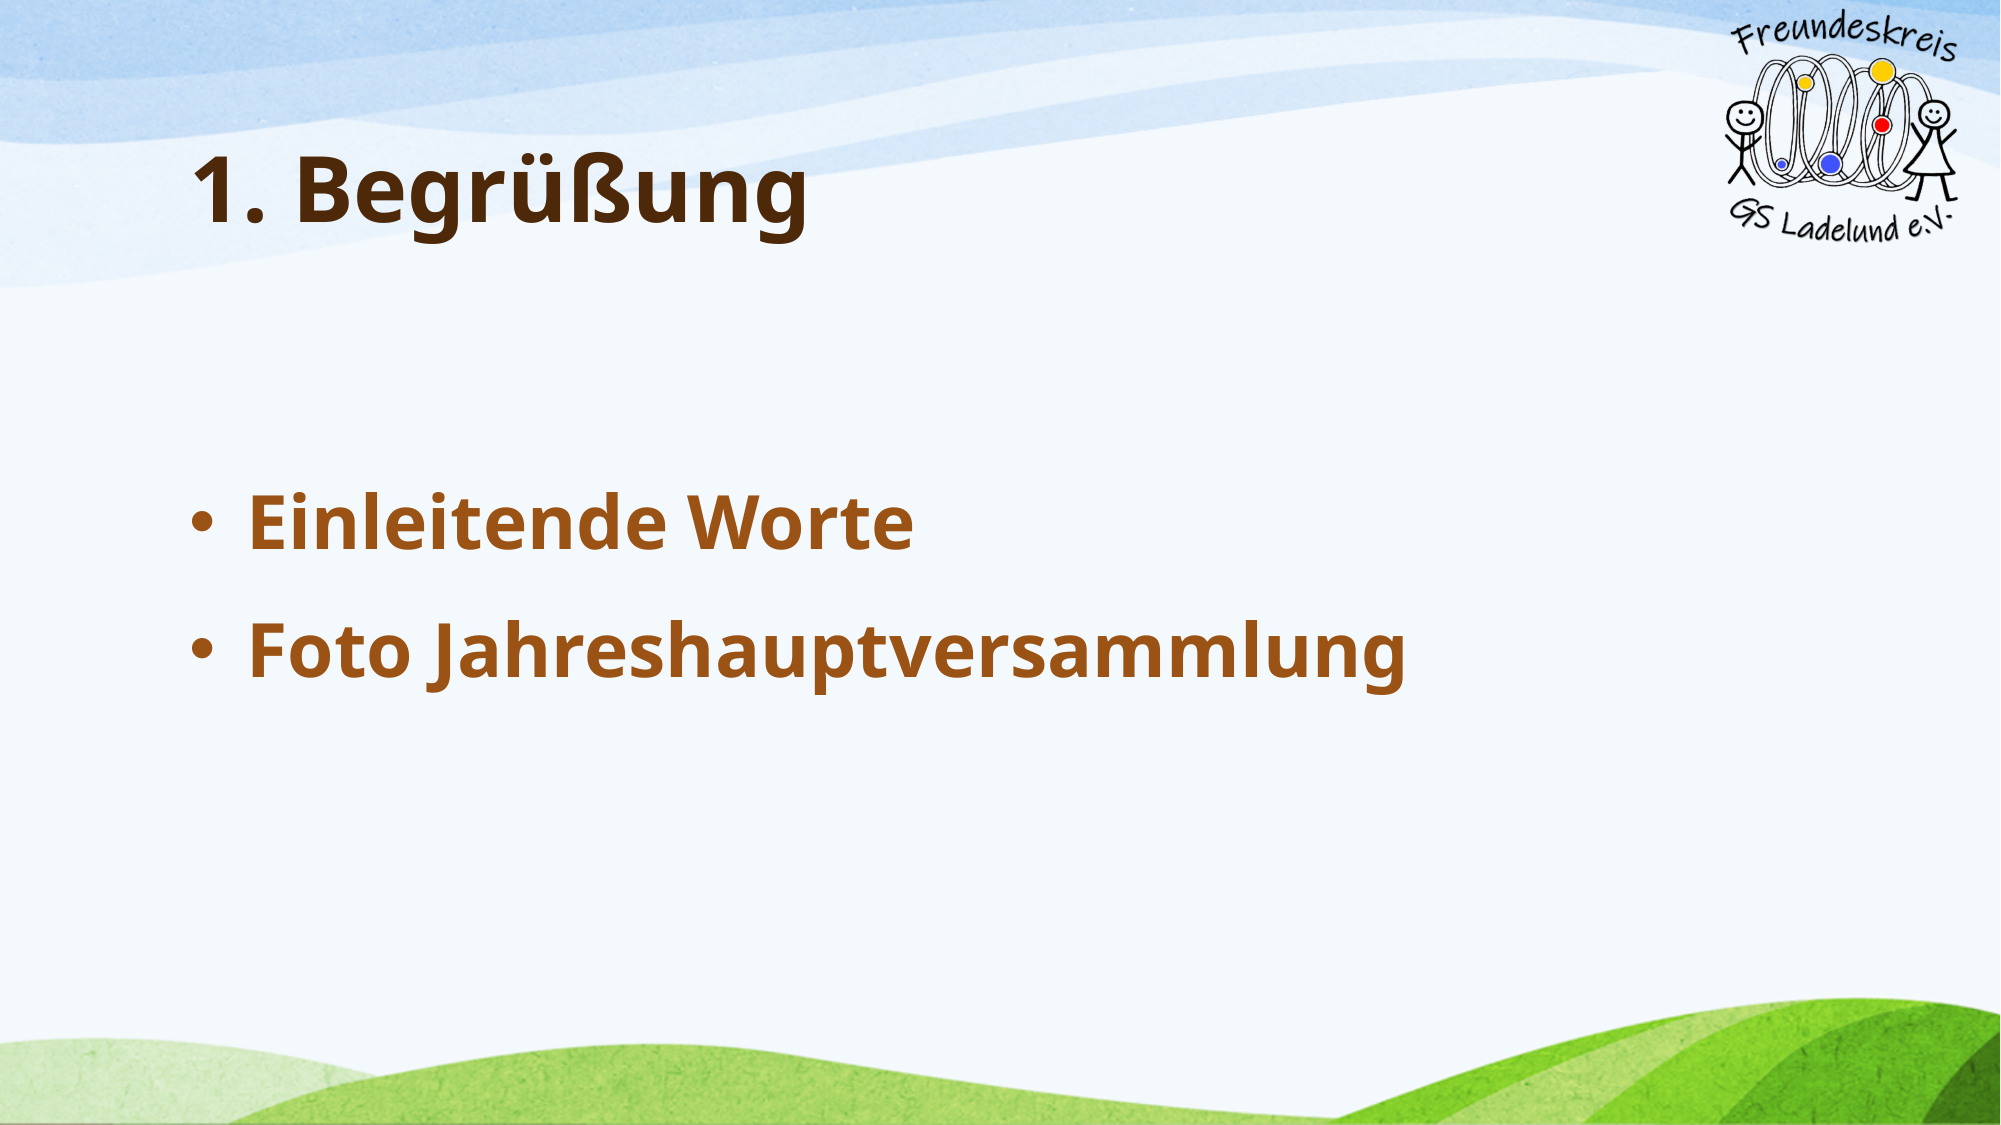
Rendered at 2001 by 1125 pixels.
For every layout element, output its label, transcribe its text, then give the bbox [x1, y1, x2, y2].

title 1. Begrüßung [174, 50, 1825, 250]
picture [0, 0, 2001, 1125]
list Einleitende Worte Foto Jahreshauptversammlung [174, 287, 1825, 982]
